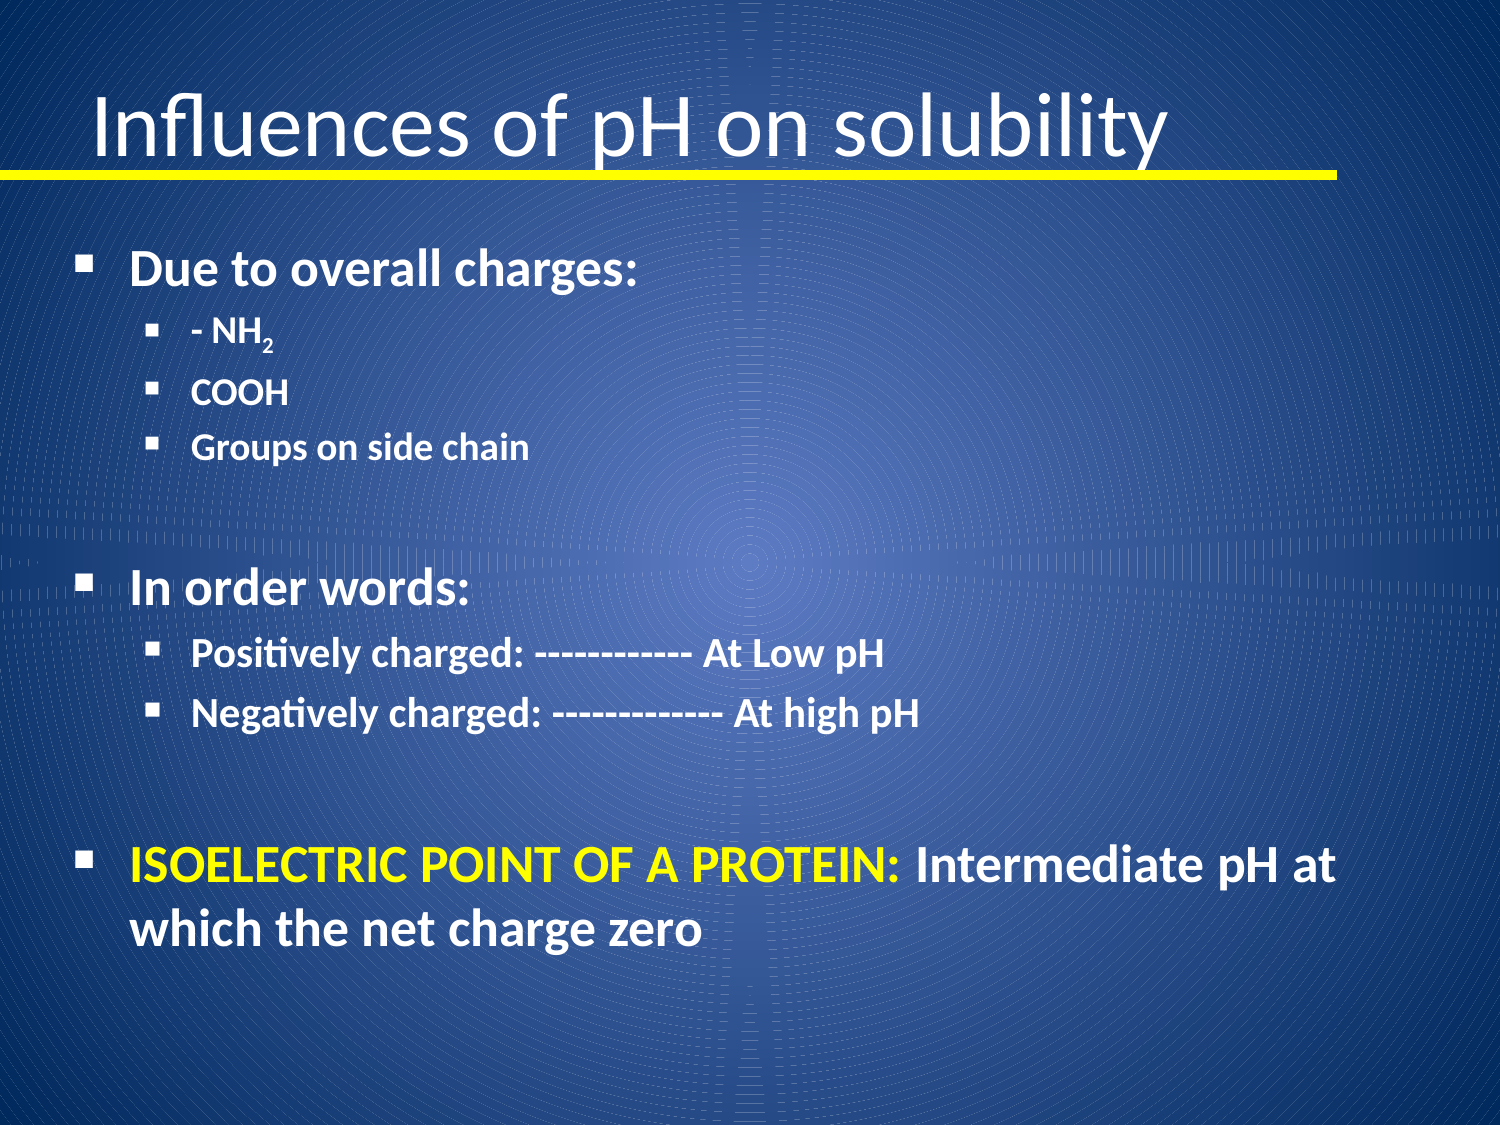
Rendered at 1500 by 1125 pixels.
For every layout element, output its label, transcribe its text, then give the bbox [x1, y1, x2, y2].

list Due to overall charges: - NH2 COOH Groups on side chain In order words: Positively charged: ------------ At Low pH Negatively charged: ------------- At high pH ISOELECTRIC POINT OF A PROTEIN: Intermediate pH at which the net charge zero [62, 224, 1413, 968]
title Influences of pH on solubility [75, 26, 1425, 215]
